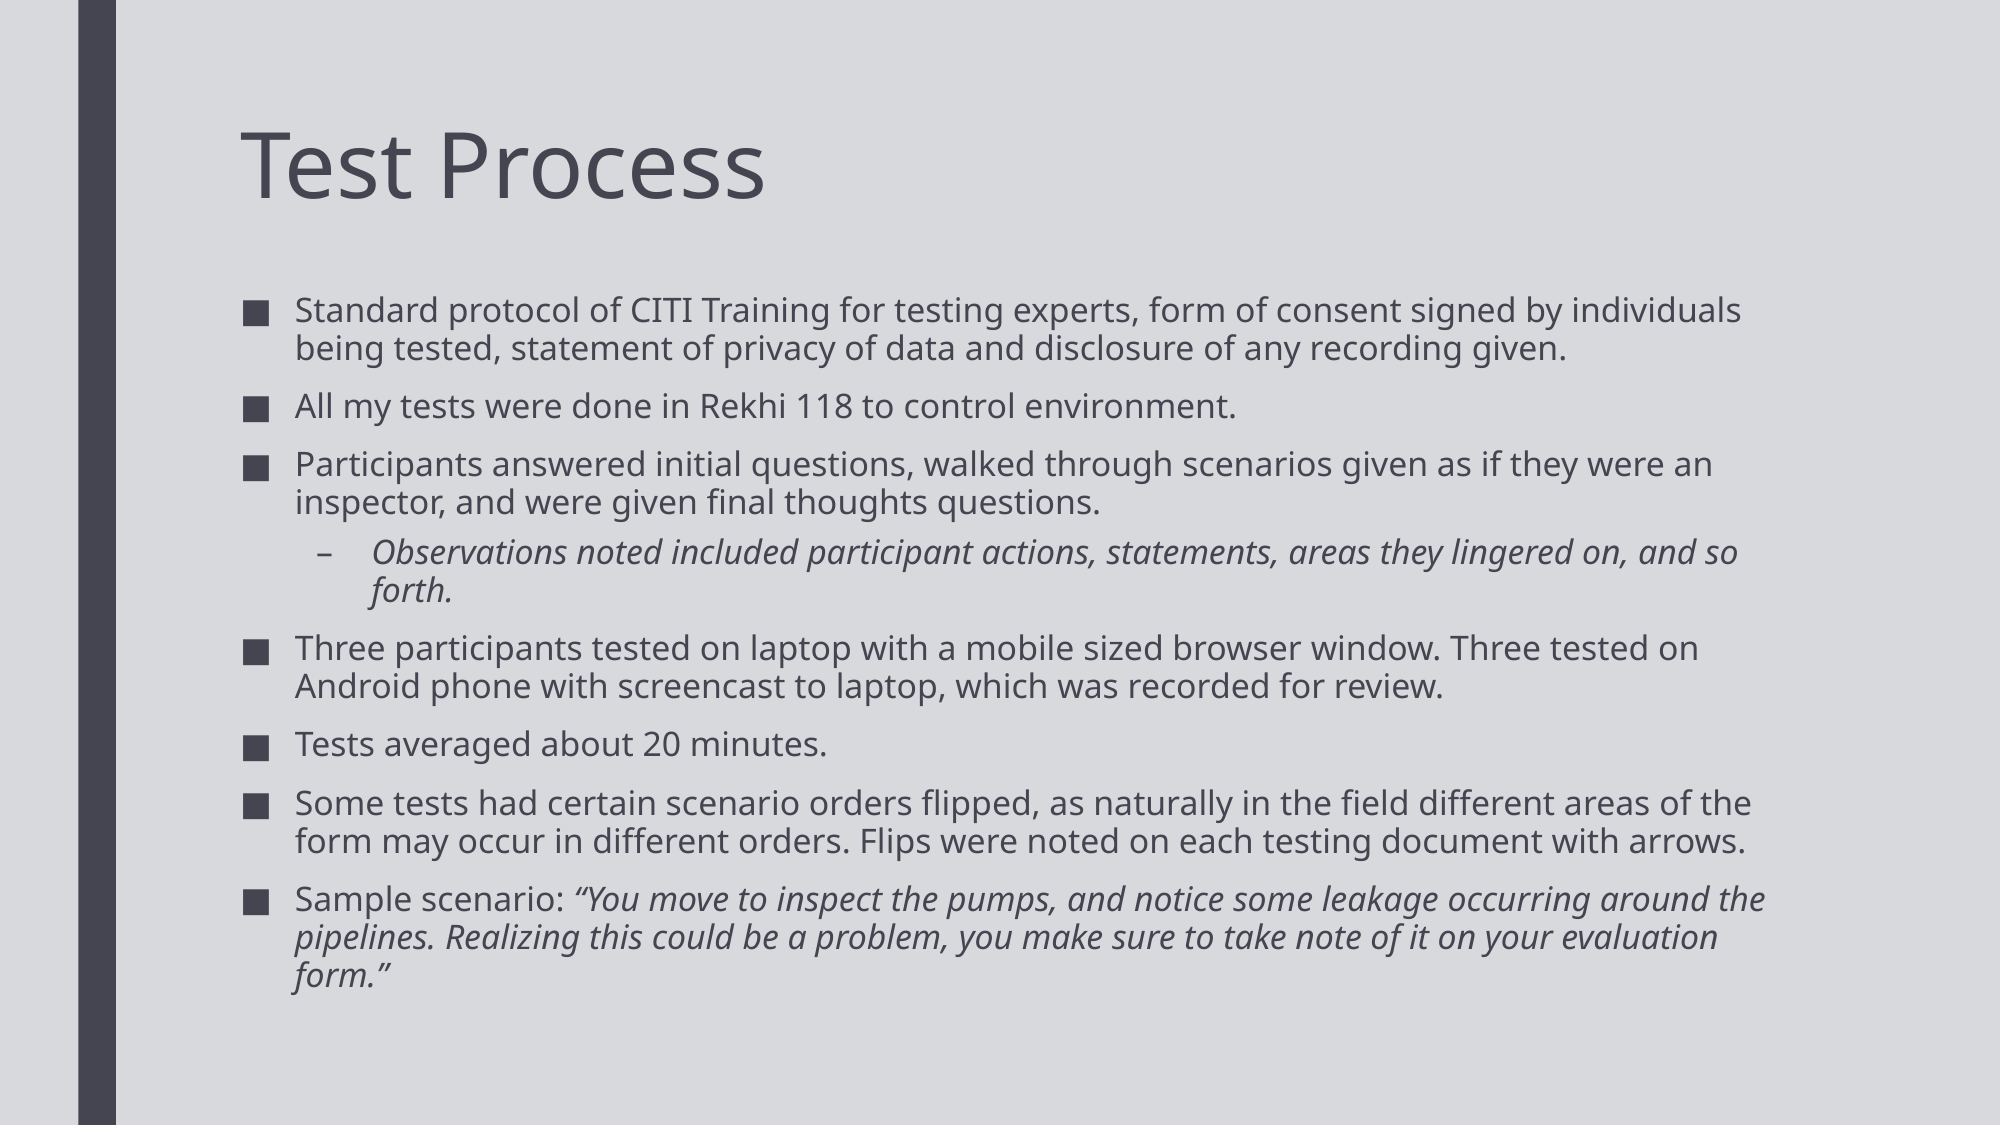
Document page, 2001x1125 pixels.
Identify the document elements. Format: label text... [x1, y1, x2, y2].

list Standard protocol of CITI Training for testing experts, form of consent signed by individuals being tested, statement of privacy of data and disclosure of any recording given. All my tests were done in Rekhi 118 to control environment. Participants answered initial questions, walked through scenarios given as if they were an inspector, and were given final thoughts questions. Observations noted included participant actions, statements, areas they lingered on, and so forth. Three participants tested on laptop with a mobile sized browser window. Three tested on Android phone with screencast to laptop, which was recorded for review. Tests averaged about 20 minutes. Some tests had certain scenario orders flipped, as naturally in the field different areas of the form may occur in different orders. Flips were noted on each testing document with arrows. Sample scenario: “You move to inspect the pumps, and notice some leakage occurring around the pipelines. Realizing this could be a problem, you make sure to take note of it on your evaluation form.” [225, 284, 1800, 1003]
title Test Process [225, 112, 1800, 284]
